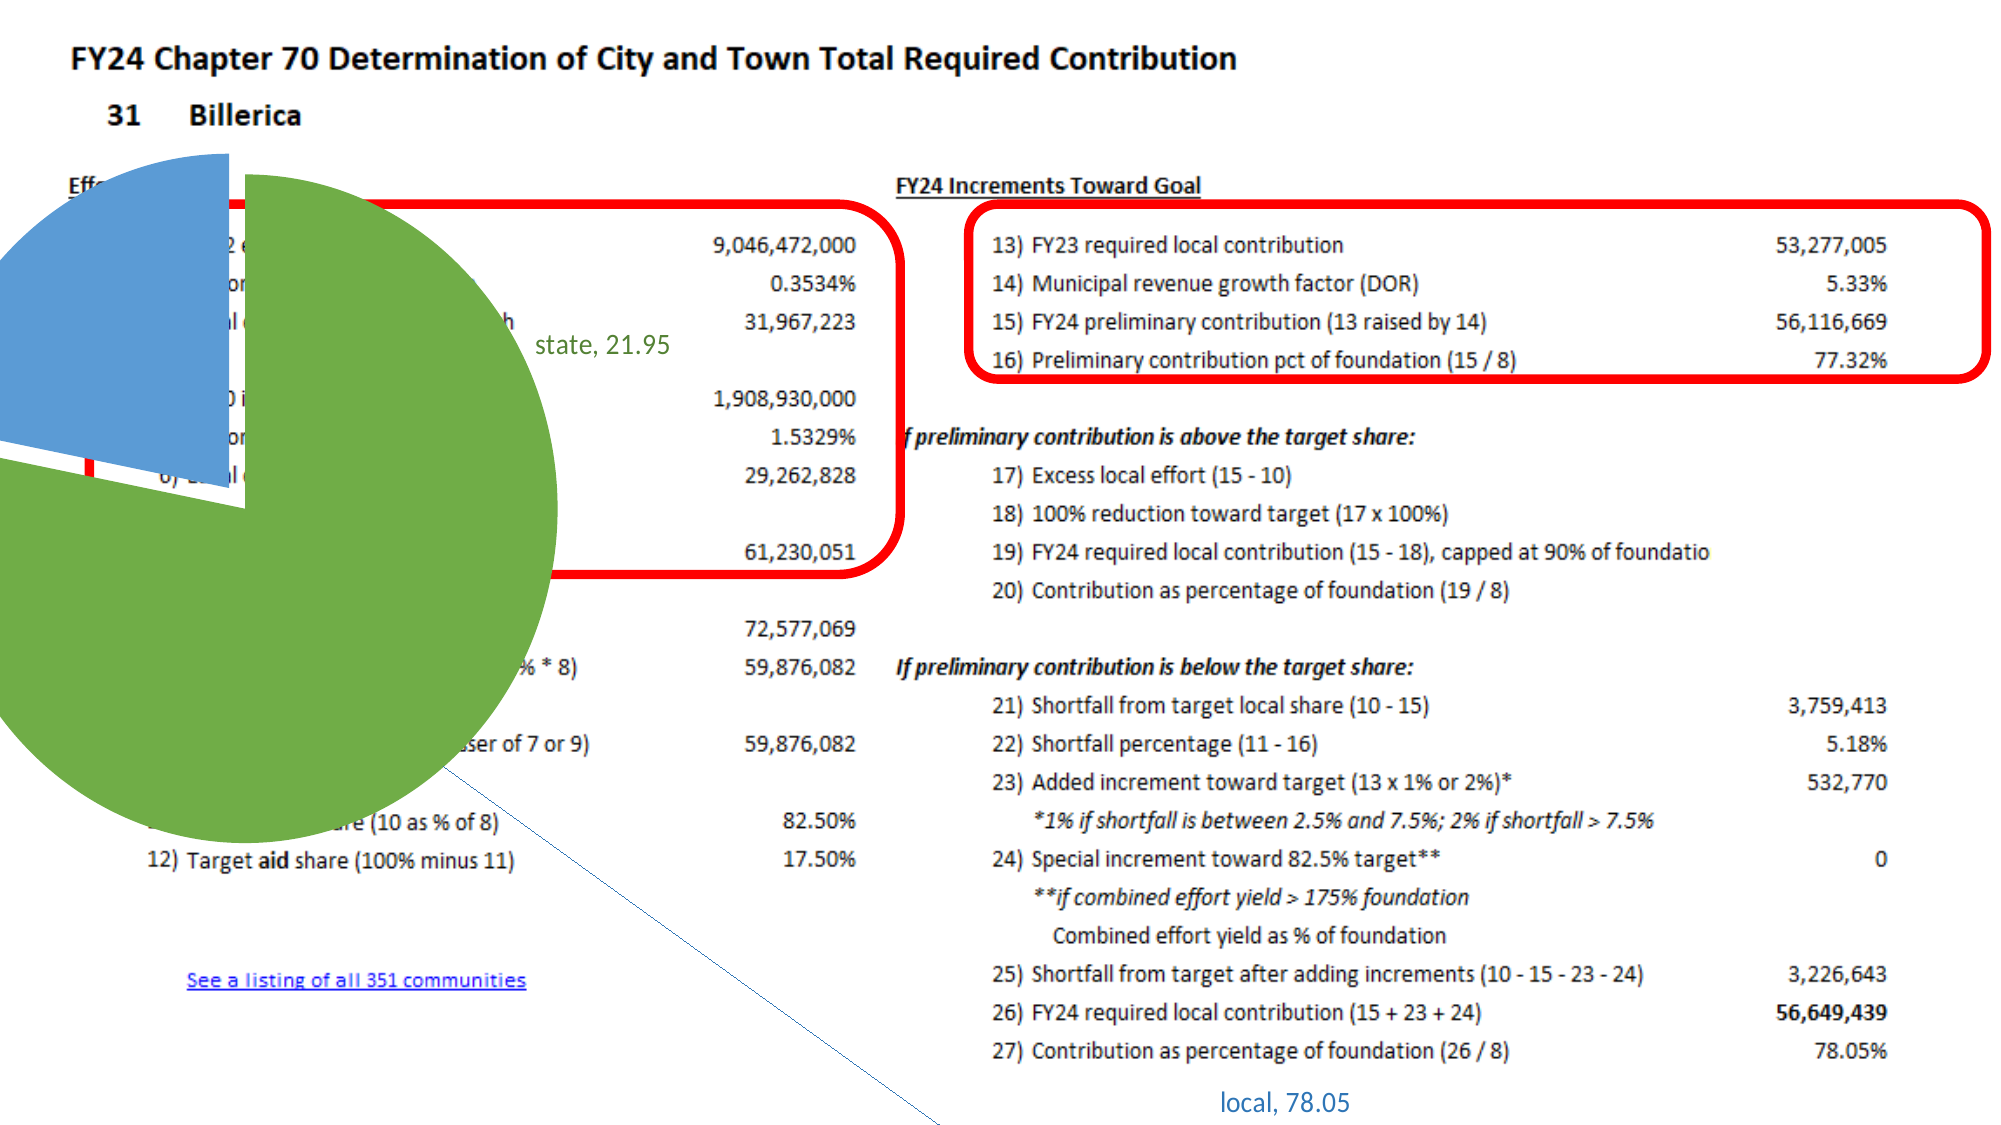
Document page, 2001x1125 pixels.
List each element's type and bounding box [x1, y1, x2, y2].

text_box [1940, 204, 1987, 380]
chart [0, 80, 1352, 1125]
picture [67, 23, 1940, 1106]
